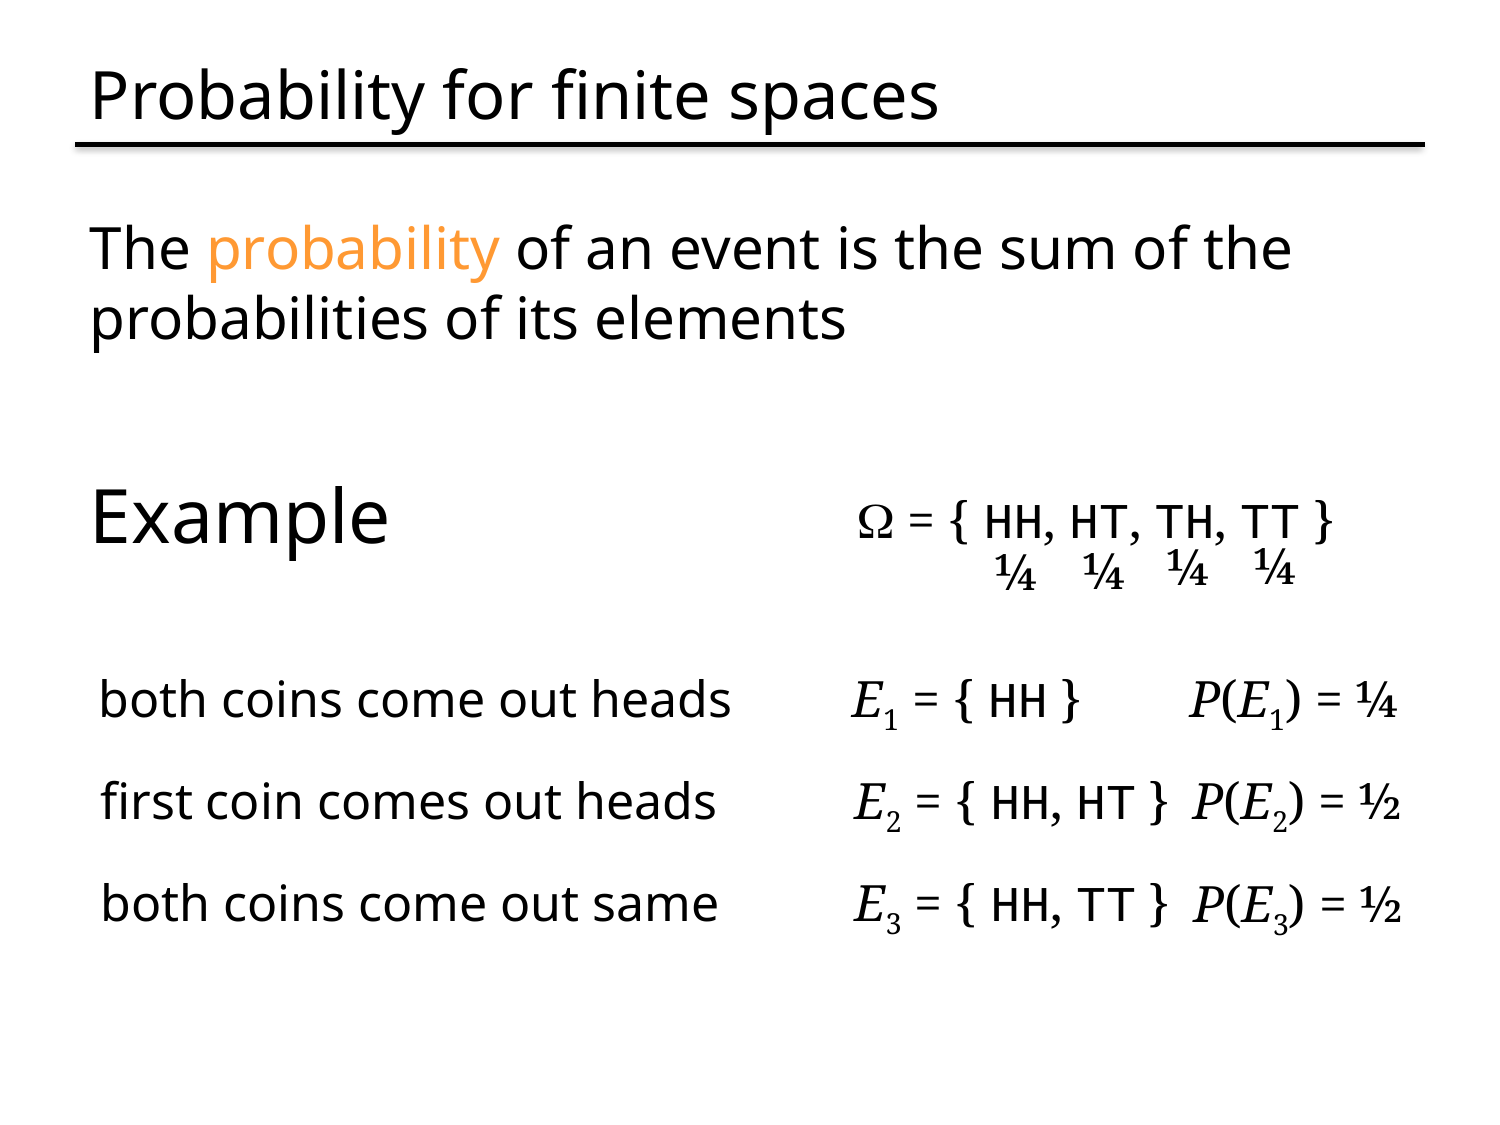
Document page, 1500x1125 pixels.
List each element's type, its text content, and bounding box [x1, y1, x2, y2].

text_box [108, 660, 1416, 737]
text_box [838, 480, 1354, 610]
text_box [108, 863, 1420, 942]
text_box Example [74, 460, 422, 566]
text_box The probability of an event is the sum of the probabilities of its elements [74, 203, 1409, 359]
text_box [108, 762, 1419, 839]
title Probability for finite spaces [75, 45, 1425, 145]
